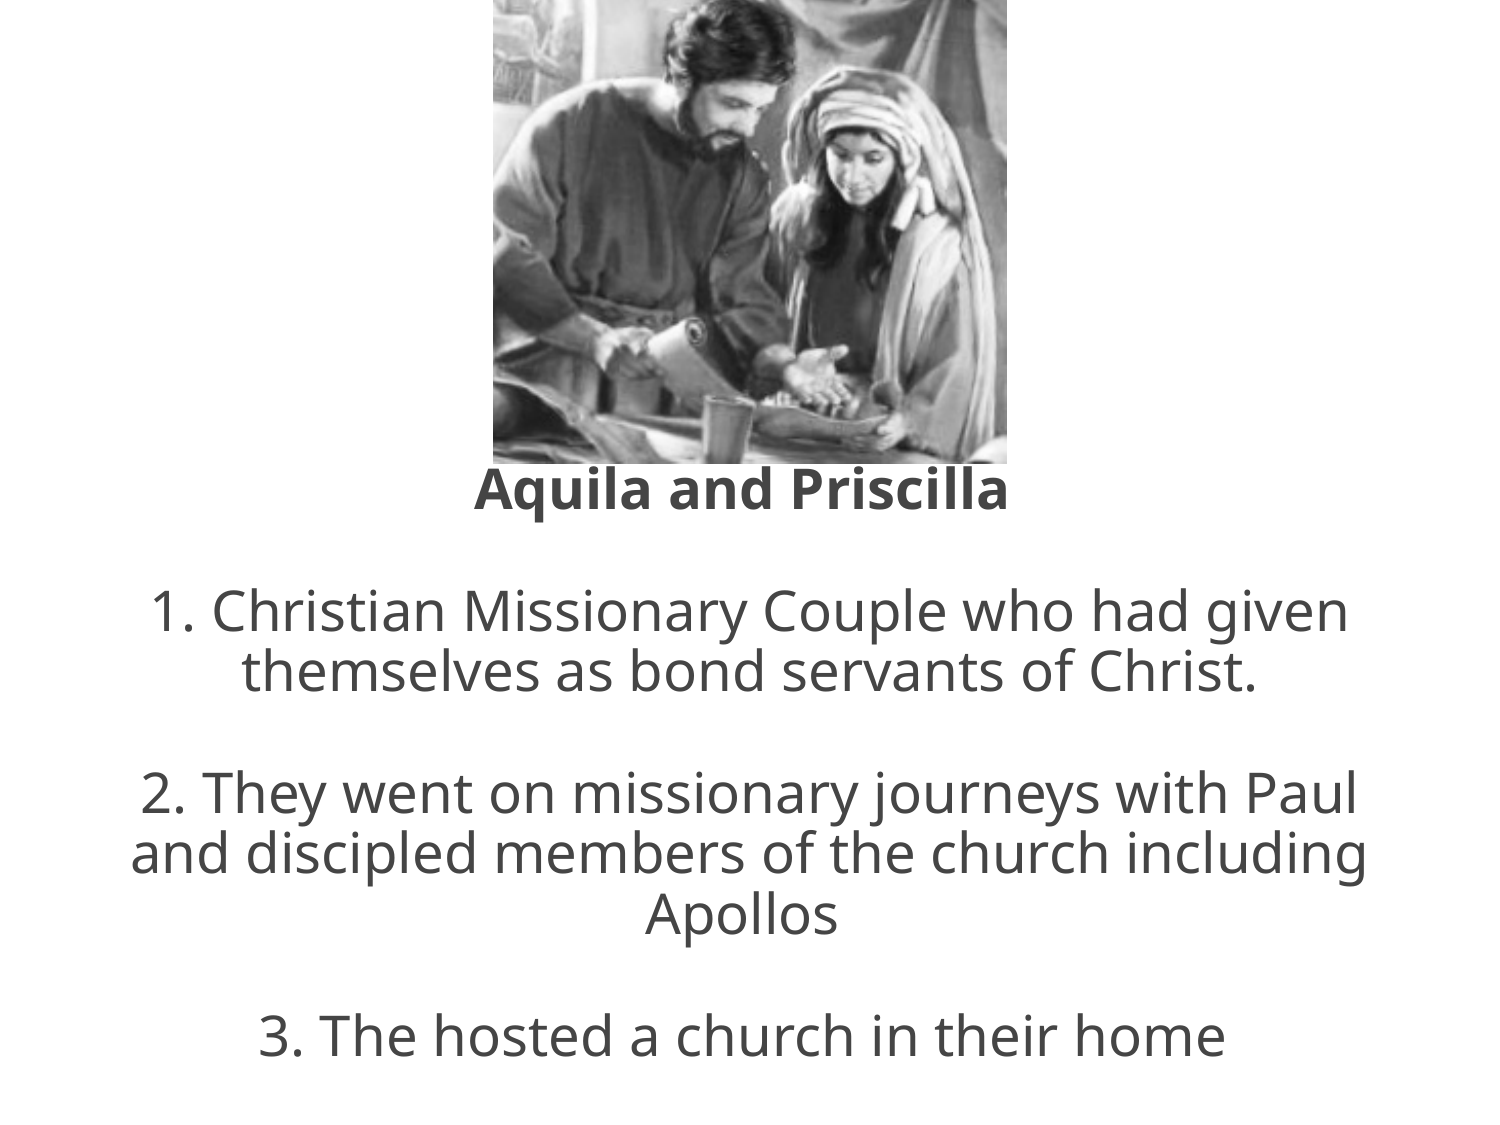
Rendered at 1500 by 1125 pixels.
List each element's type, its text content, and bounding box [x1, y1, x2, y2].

picture [493, 0, 1007, 464]
title Aquila and Priscilla 1. Christian Missionary Couple who had given themselves as bond servants of Christ. 2. They went on missionary journeys with Paul and discipled members of the church including Apollos 3. The hosted a church in their home [103, 503, 1397, 1027]
